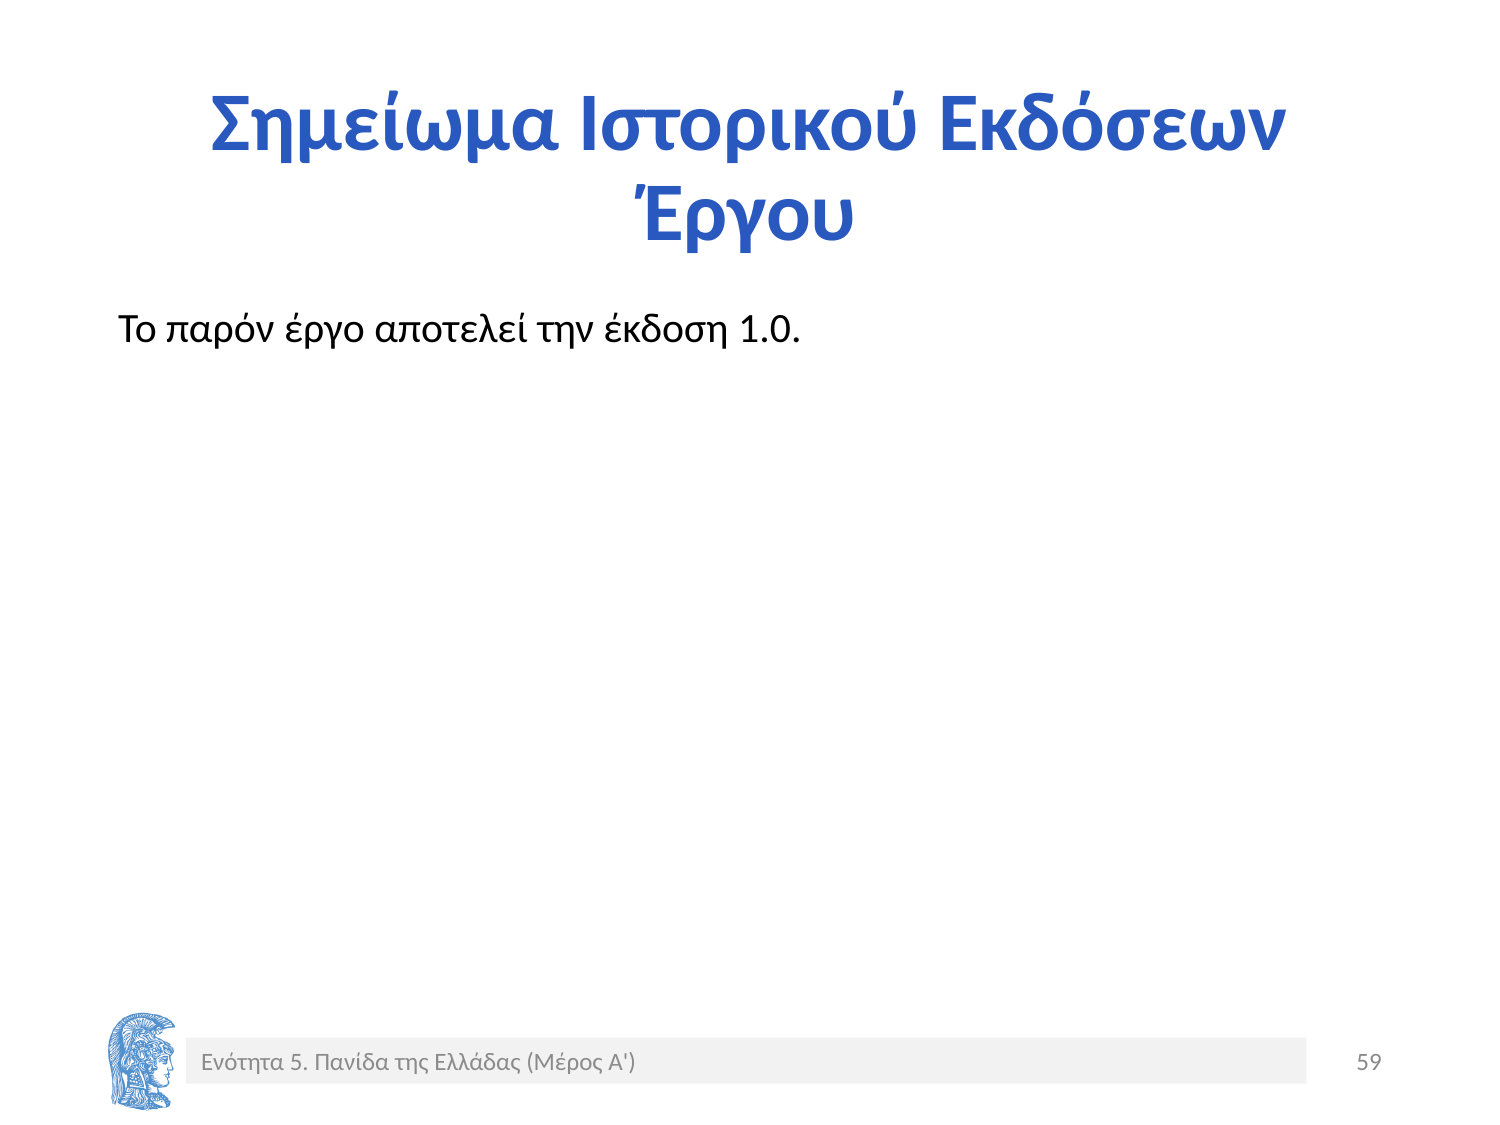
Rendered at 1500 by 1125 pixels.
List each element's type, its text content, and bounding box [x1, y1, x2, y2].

list Το παρόν έργο αποτελεί την έκδοση 1.0. [103, 299, 1397, 1014]
picture [103, 1014, 186, 1114]
slide_number 59 [1306, 1037, 1397, 1084]
footer Ενότητα 5. Πανίδα της Ελλάδας (Μέρος Α') [186, 1037, 1306, 1084]
title Σημείωμα Ιστορικού Εκδόσεων Έργου [103, 59, 1397, 278]
